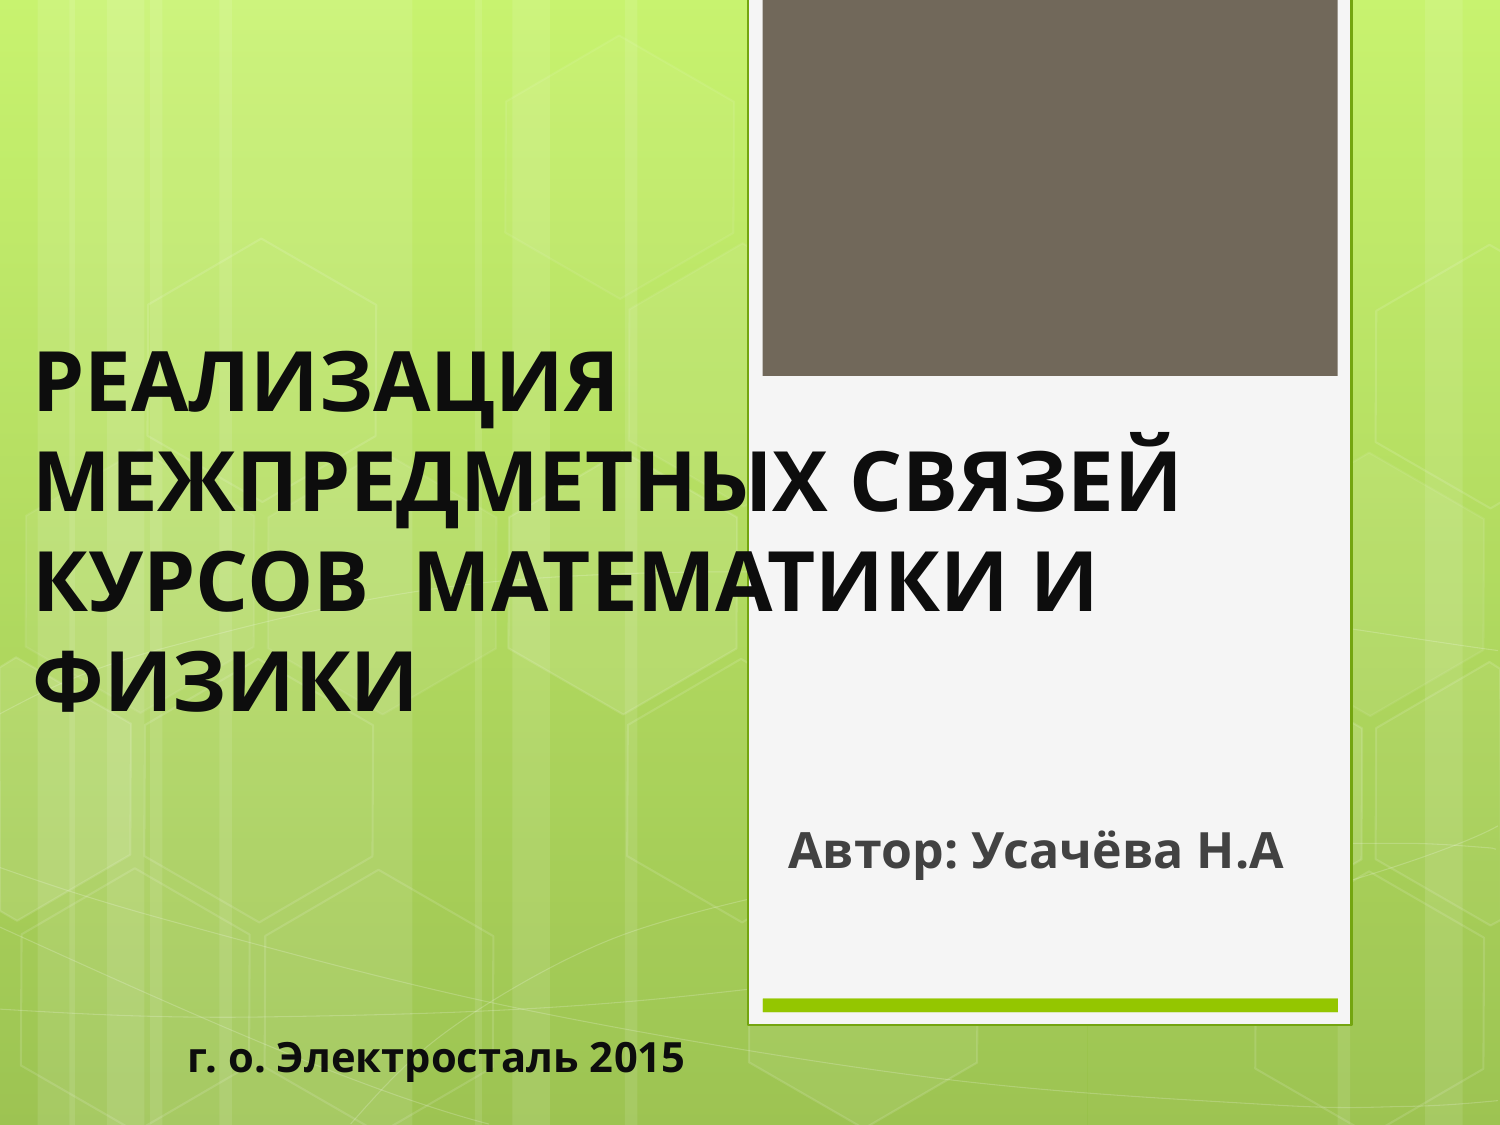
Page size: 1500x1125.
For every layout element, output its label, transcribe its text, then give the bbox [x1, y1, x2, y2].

title РЕАЛИЗАЦИЯ МЕЖПРЕДМЕТНЫХ СВЯЗЕЙ КУРСОВ МАТЕМАТИКИ И ФИЗИКИ [17, 408, 1436, 736]
subtitle Автор: Усачёва Н.А [773, 810, 1400, 929]
text_box г. о. Электросталь 2015 [173, 1023, 702, 1089]
